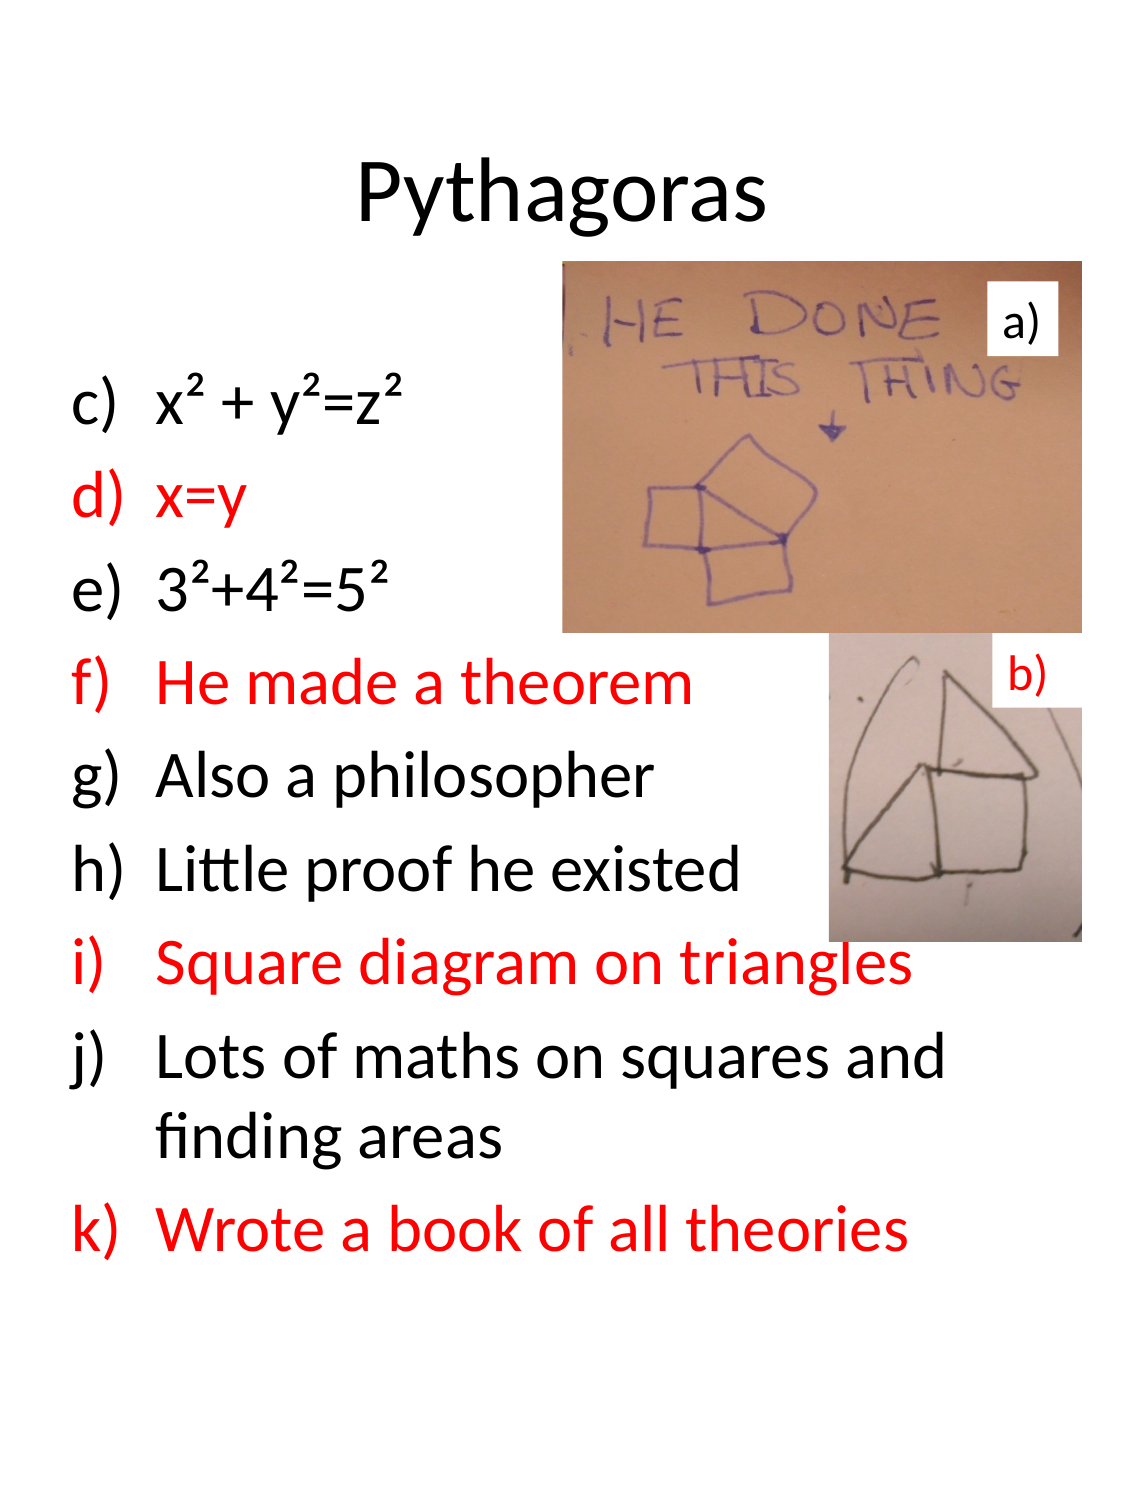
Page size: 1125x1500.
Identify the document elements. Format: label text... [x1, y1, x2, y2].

picture [562, 261, 1083, 943]
title Pythagoras [56, 60, 1069, 310]
list x² + y²=z² x=y 3²+4²=5² He made a theorem Also a philosopher Little proof he existed Square diagram on triangles Lots of maths on squares and finding areas Wrote a book of all theories [56, 350, 1069, 1340]
